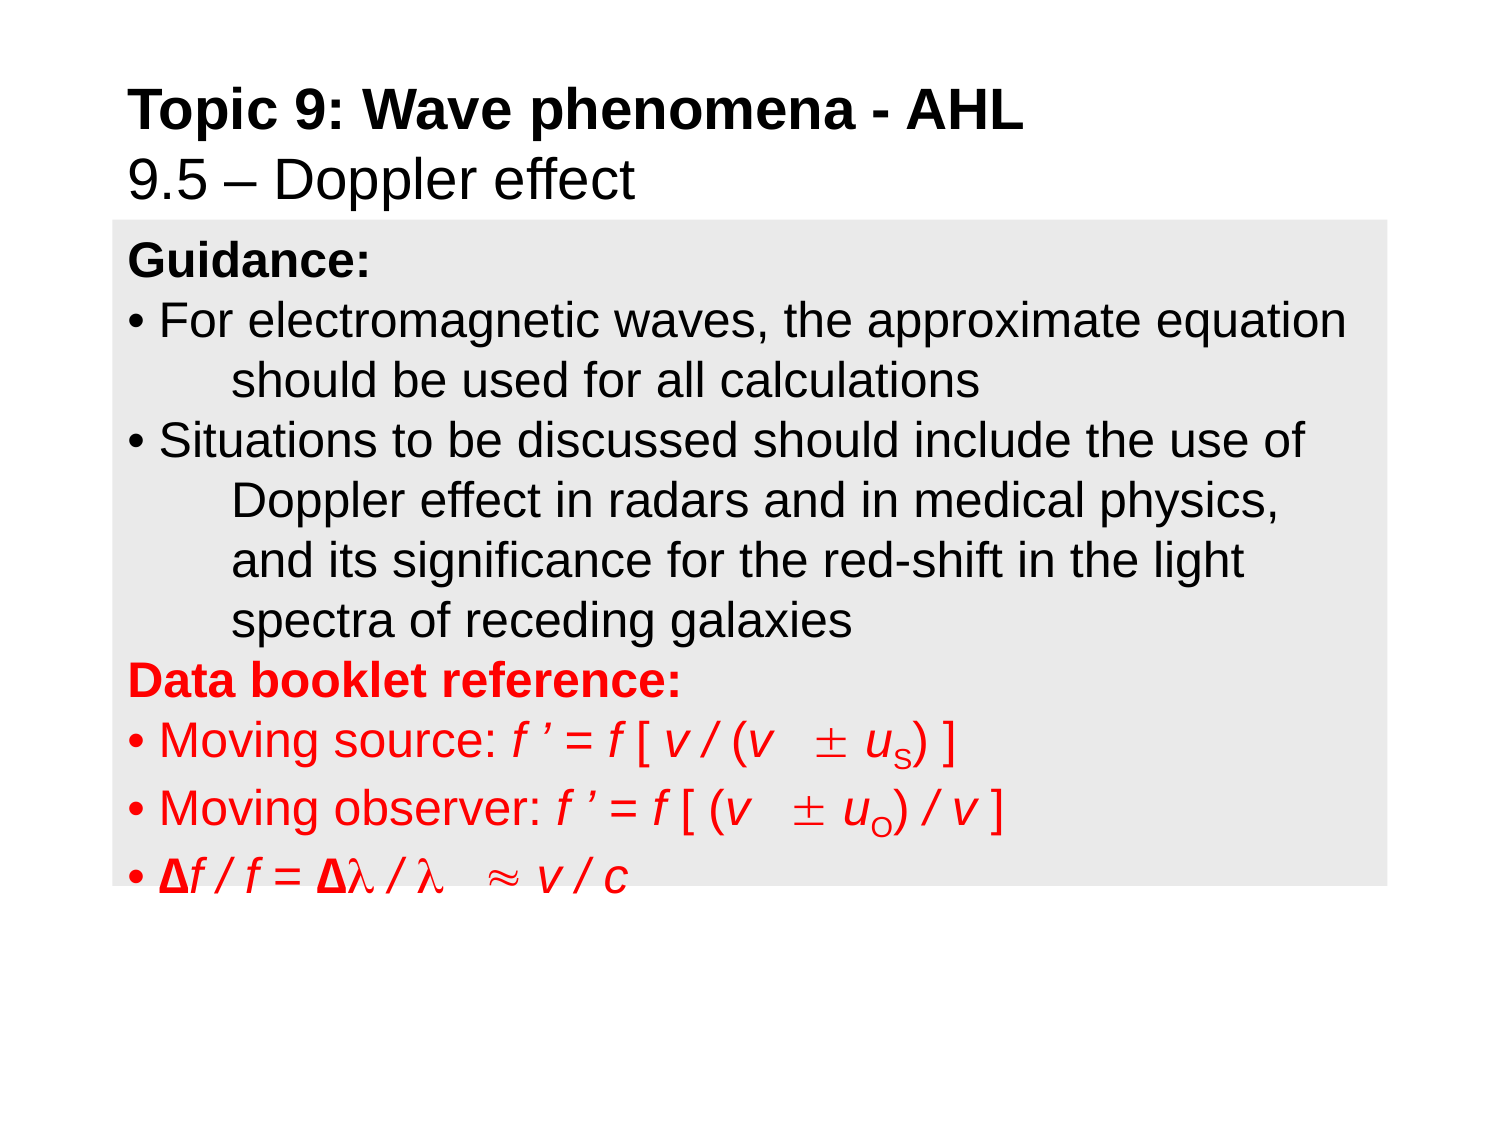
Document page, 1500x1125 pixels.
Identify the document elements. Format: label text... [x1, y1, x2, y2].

text_box Guidance: • For electromagnetic waves, the approximate equation should be used for all calculations • Situations to be discussed should include the use of Doppler effect in radars and in medical physics, and its significance for the red-shift in the light spectra of receding galaxies Data booklet reference: • Moving source: f ’ = f [ v / (v  uS) ] • Moving observer: f ’ = f [ (v  uO) / v ] • ∆f / f = ∆ /   v / c [112, 219, 1388, 886]
title Topic 9: Wave phenomena - AHL 9.5 – Doppler effect [112, 66, 1388, 215]
